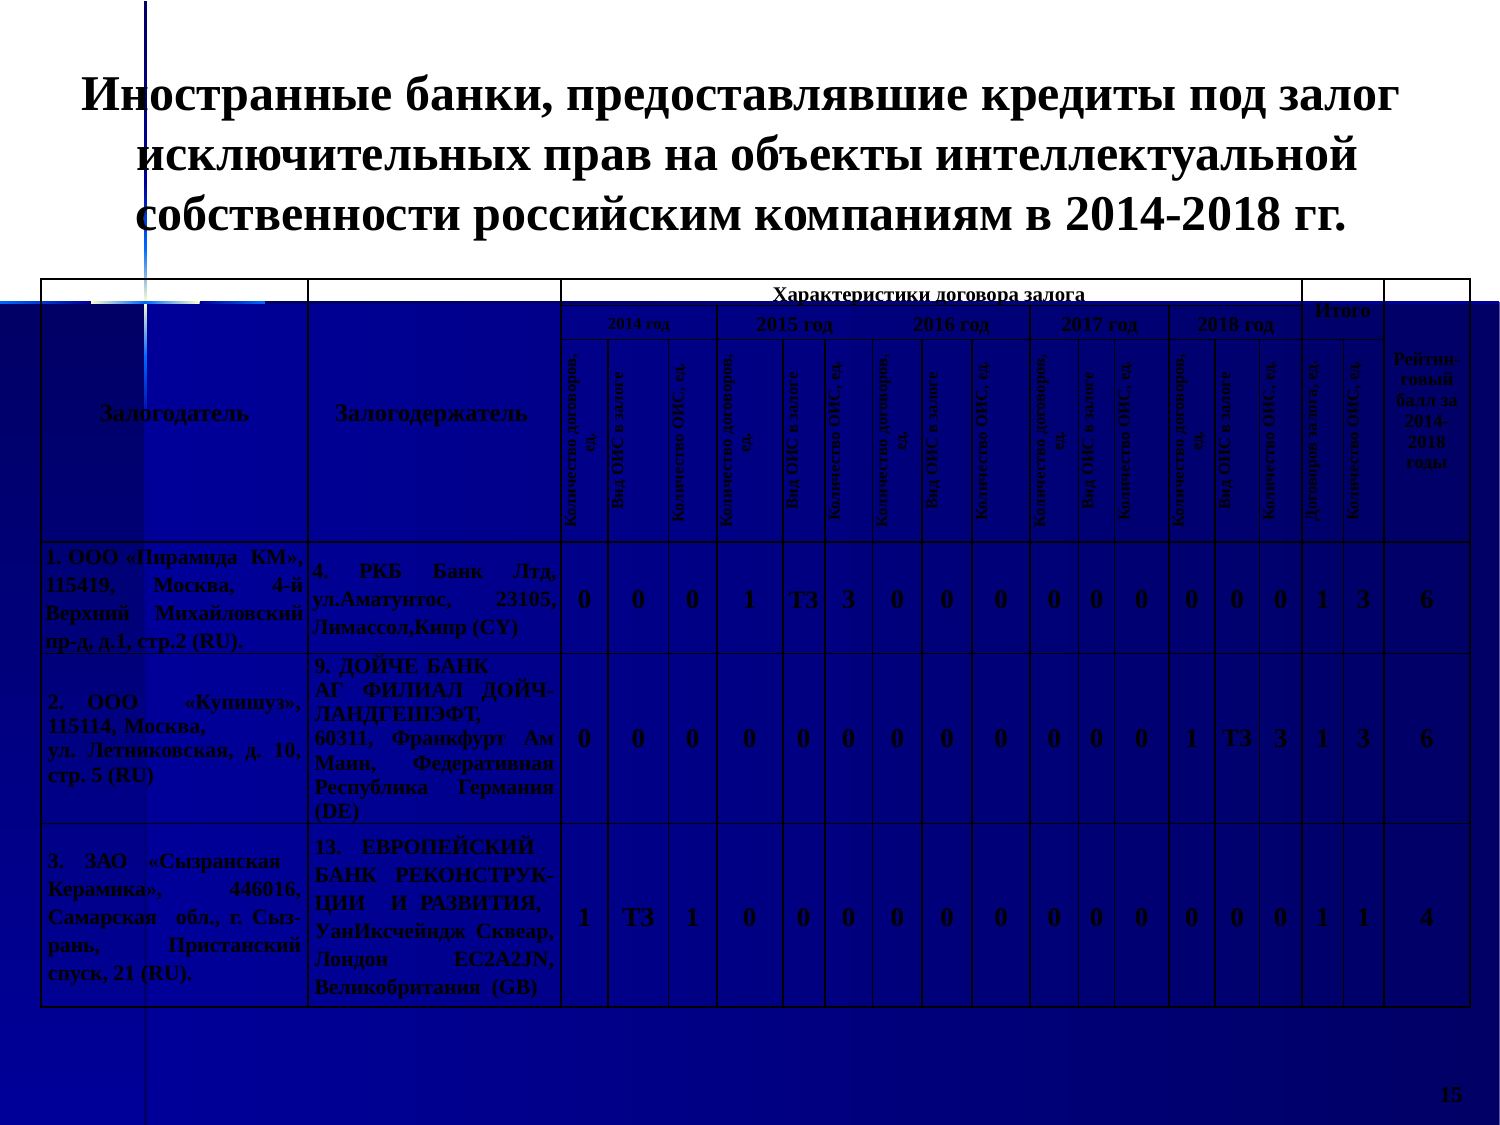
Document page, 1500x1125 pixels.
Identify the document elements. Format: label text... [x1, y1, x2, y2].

table_cell 2015 год [718, 306, 873, 339]
table_header Рейтин-говый балл за 2014-2018 годы [1385, 280, 1469, 541]
table_cell 6 [1385, 543, 1469, 653]
table_cell Количество ОИС, ед. [1115, 340, 1168, 541]
table_cell Количество ОИС, ед. [826, 340, 872, 541]
table_cell 0 [1079, 824, 1114, 1006]
table_cell 0 [873, 543, 921, 653]
table_cell 4 [1385, 824, 1469, 1006]
table_cell Вид ОИС в залоге [609, 340, 668, 541]
table_cell 0 [973, 824, 1029, 1006]
table_cell 0 [1115, 543, 1168, 653]
table_cell 1 [1303, 824, 1343, 1006]
table_cell 0 [1216, 824, 1259, 1006]
table_cell 0 [562, 543, 607, 653]
table_cell 2016 год [873, 306, 1029, 339]
table_cell 0 [1216, 543, 1259, 653]
table_cell 0 [1031, 543, 1078, 653]
table_cell 6 [1385, 654, 1469, 823]
table_cell Количество договоров, ед. [562, 340, 607, 541]
table_cell Количество договоров, ед. [718, 340, 782, 541]
table_cell 3. ЗАО «Сызранская Керамика», 446016, Самарская обл., г. Сыз-рань, Пристанский спуск, 21 (RU). [42, 824, 307, 1006]
table_cell 3 [1260, 654, 1301, 823]
table_cell 0 [669, 654, 716, 823]
table_cell 0 [562, 654, 607, 823]
table_cell Количество ОИС, ед. [669, 340, 716, 541]
table_cell 0 [669, 543, 716, 653]
table_cell 0 [784, 824, 824, 1006]
table_header Характеристики договора залога [562, 280, 1301, 305]
table_cell Количество договоров, ед. [1170, 340, 1214, 541]
table_cell 0 [1079, 654, 1114, 823]
table_cell Вид ОИС в залоге [923, 340, 971, 541]
table_cell Вид ОИС в залоге [1216, 340, 1259, 541]
table_cell 2018 год [1170, 306, 1301, 339]
table_cell 2014 год [562, 306, 716, 339]
table_cell 0 [1079, 543, 1114, 653]
table_cell 2. ООО «Купишуз», 115114, Москва, ул. Летниковская, д. 10, стр. 5 (RU) [42, 654, 307, 823]
table_cell ТЗ [784, 543, 824, 653]
table_cell 1 [1344, 824, 1383, 1006]
table_cell Количество ОИС, ед. [973, 340, 1029, 541]
table_cell 0 [1031, 654, 1078, 823]
table_cell 0 [873, 824, 921, 1006]
table_cell 1 [669, 824, 716, 1006]
table_cell 0 [826, 824, 872, 1006]
table_cell Количество договоров, ед. [873, 340, 921, 541]
table_cell 0 [923, 824, 971, 1006]
table_cell Количество ОИС, ед. [1344, 340, 1383, 541]
table_cell 0 [1031, 824, 1078, 1006]
table_cell Вид ОИС в залоге [1079, 340, 1114, 541]
table_cell 1 [1303, 543, 1343, 653]
table_cell 0 [973, 654, 1029, 823]
table_cell 0 [923, 543, 971, 653]
table_cell ТЗ [1216, 654, 1259, 823]
table_cell 0 [873, 654, 921, 823]
table_cell 0 [1260, 543, 1301, 653]
table_cell 1 [562, 824, 607, 1006]
table_cell 3 [1344, 654, 1383, 823]
table_cell Количество ОИС, ед. [1260, 340, 1301, 541]
table_cell 0 [923, 654, 971, 823]
table_cell 3 [826, 543, 872, 653]
table_cell ТЗ [609, 824, 668, 1006]
table_cell 4. РКБ Банк Лтд, ул.Аматунтос, 23105, Лимассол,Кипр (CY) [309, 543, 560, 653]
table_cell 9. ДОЙЧЕ БАНК АГ ФИЛИАЛ ДОЙЧ-ЛАНДГЕШЭФТ, 60311, Франкфурт Ам Маин, Федеративная Республика Германия (DE) [309, 654, 560, 823]
table_cell 1. ООО «Пирамида КМ», 115419, Москва, 4-й Верхний Михайловский пр-д, д.1, стр.2 (RU). [42, 543, 307, 653]
table_header Залогодержатель [309, 280, 560, 541]
table_cell 1 [1170, 654, 1214, 823]
text_box Иностранные банки, предоставлявшие кредиты под залог исключительных прав на объекты интеллектуальной собственности российским компаниям в 2014-2018 гг. [17, 13, 1477, 248]
table_cell Количество договоров, ед. [1031, 340, 1078, 541]
table_header Залогодатель [42, 280, 307, 541]
table_cell 0 [1115, 824, 1168, 1006]
table_cell 2017 год [1031, 306, 1168, 339]
table_cell 0 [718, 824, 782, 1006]
table_cell Вид ОИС в залоге [784, 340, 824, 541]
table_cell 1 [1303, 654, 1343, 823]
table_cell 0 [1170, 543, 1214, 653]
table_cell 0 [609, 543, 668, 653]
table_cell 1 [718, 543, 782, 653]
table_cell 13. ЕВРОПЕЙСКИЙ БАНК РЕКОНСТРУК-ЦИИ И РАЗВИТИЯ, УанИксчейндж Сквеар, Лондон ЕС2А2JN, Великобритания (GB) [309, 824, 560, 1006]
table_cell 0 [718, 654, 782, 823]
table_header Итого [1303, 280, 1383, 339]
table_cell 3 [1344, 543, 1383, 653]
slide_number 15 [1175, 1046, 1478, 1111]
table_cell 0 [1170, 824, 1214, 1006]
table_cell 0 [784, 654, 824, 823]
table_cell 0 [826, 654, 872, 823]
table_cell Договоров залога, ед. [1303, 340, 1343, 541]
table_cell 0 [1115, 654, 1168, 823]
table_cell 0 [1260, 824, 1301, 1006]
table_cell 0 [973, 543, 1029, 653]
table_cell 0 [609, 654, 668, 823]
